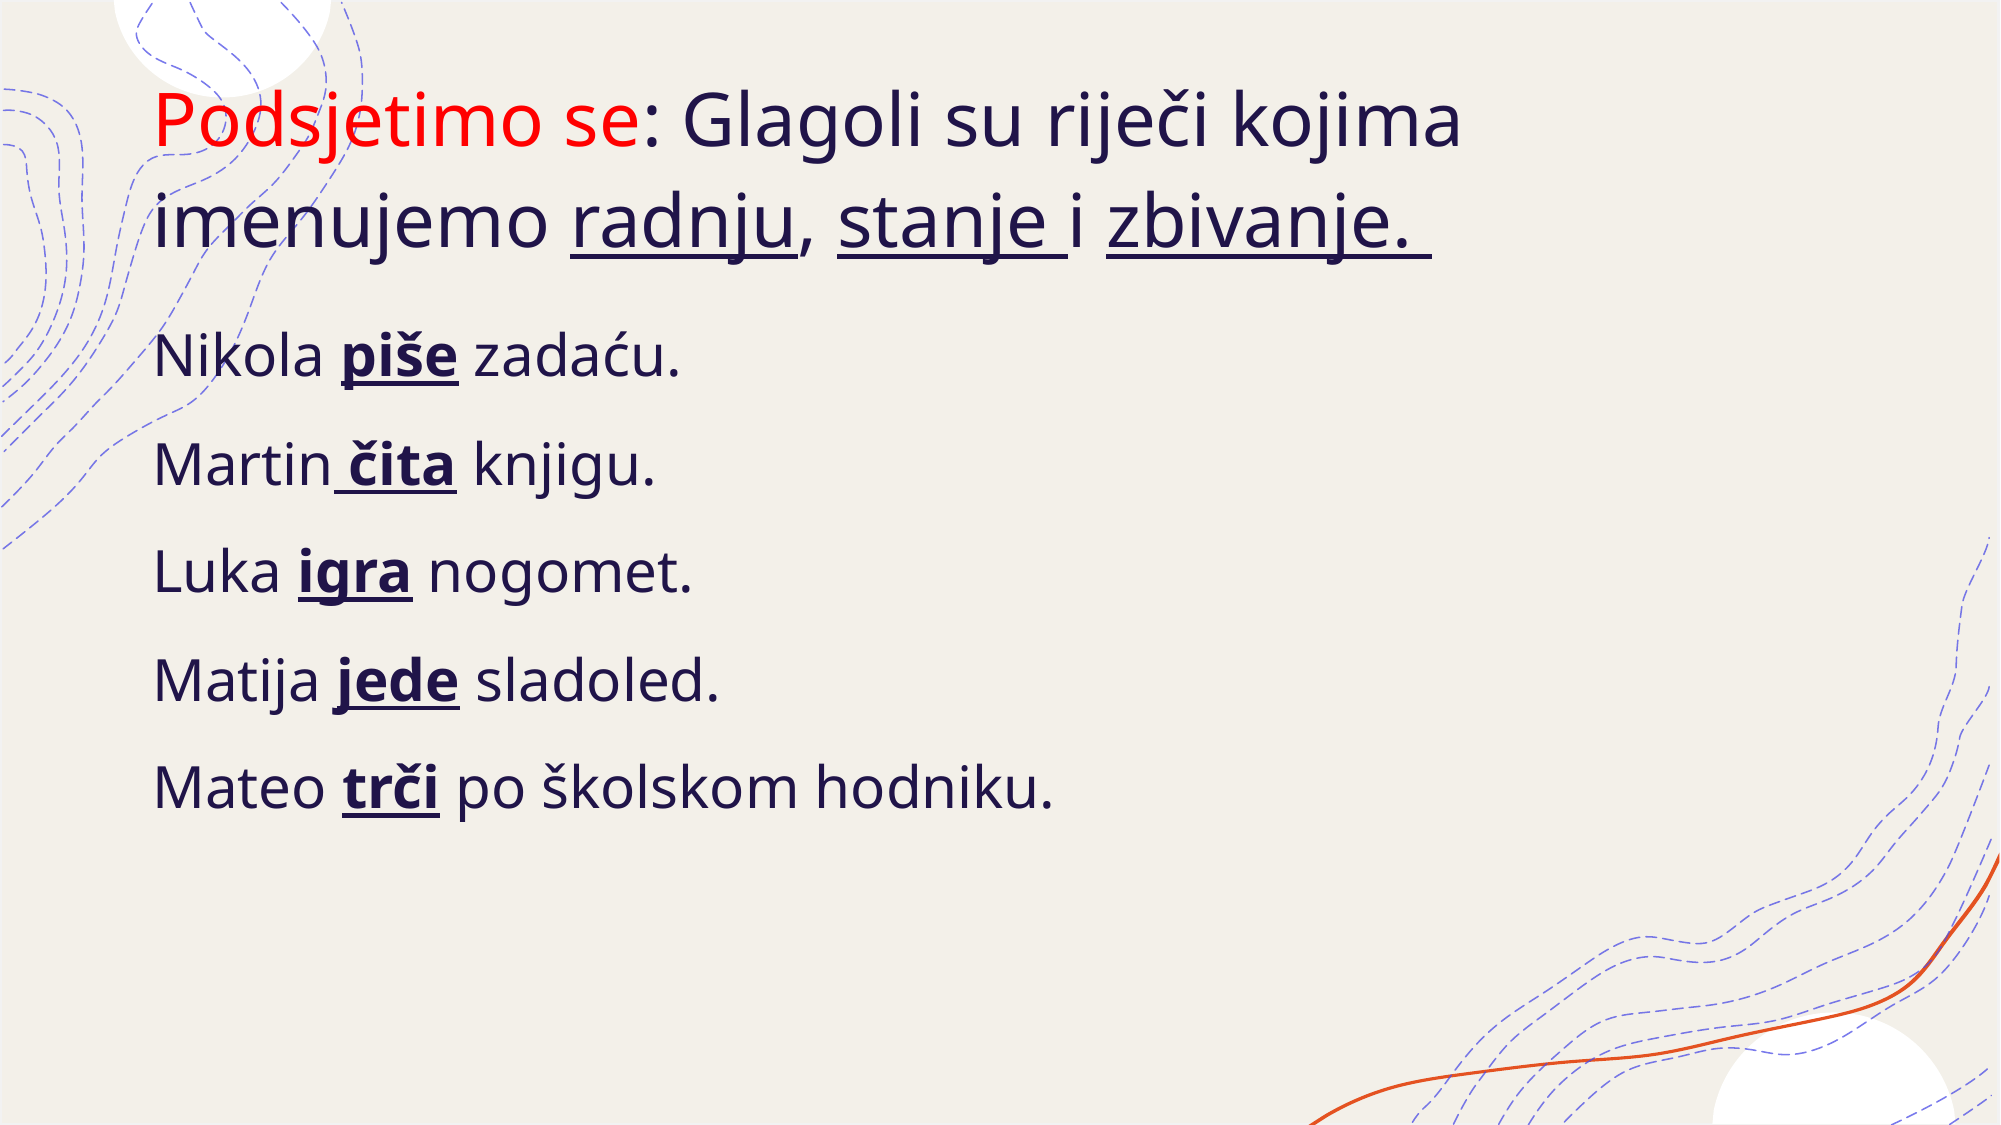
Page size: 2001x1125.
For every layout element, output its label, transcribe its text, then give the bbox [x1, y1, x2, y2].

text_box Nikola piše zadaću. Martin čita knjigu. Luka igra nogomet. Matija jede sladoled. Mateo trči po školskom hodniku. [137, 299, 1863, 1014]
text_box Podsjetimo se: Glagoli su riječi kojima imenujemo radnju, stanje i zbivanje. [137, 59, 1863, 278]
